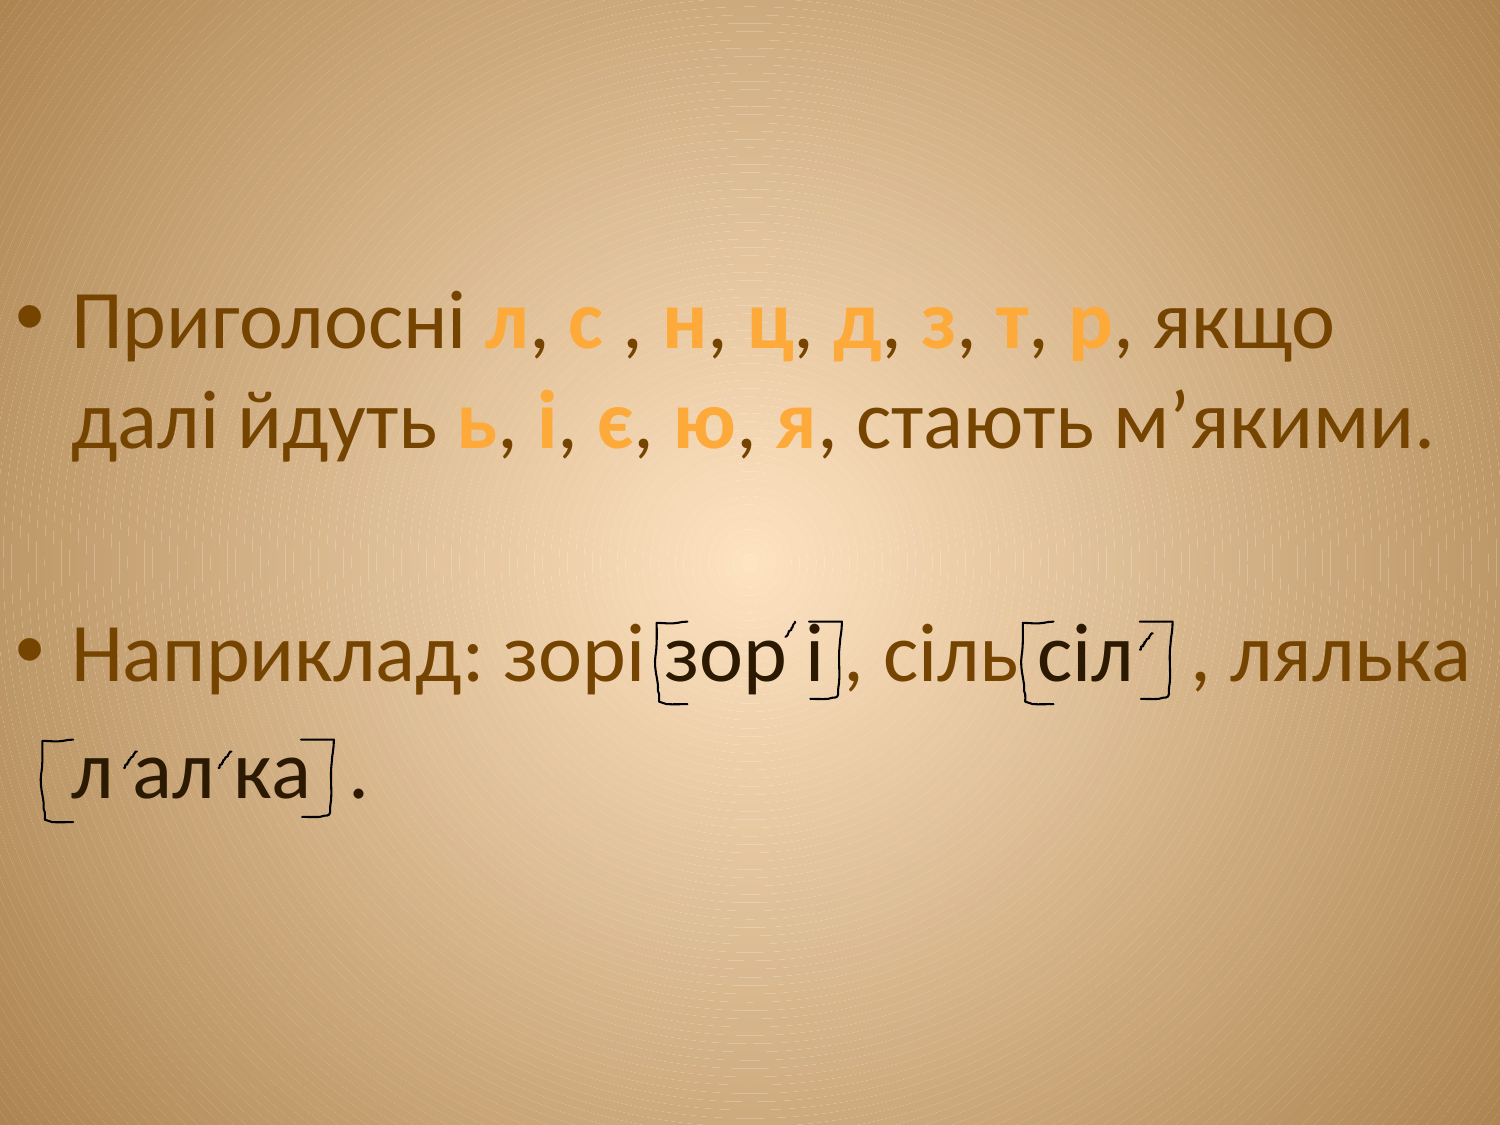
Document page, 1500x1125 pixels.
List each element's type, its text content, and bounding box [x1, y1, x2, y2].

list Приголосні л, с , н, ц, д, з, т, р, якщо далі йдуть ь, і, є, ю, я, стають м’якими. Наприклад: зорі зор і , сіль сіл , лялька л ал ка . [0, 257, 1500, 985]
